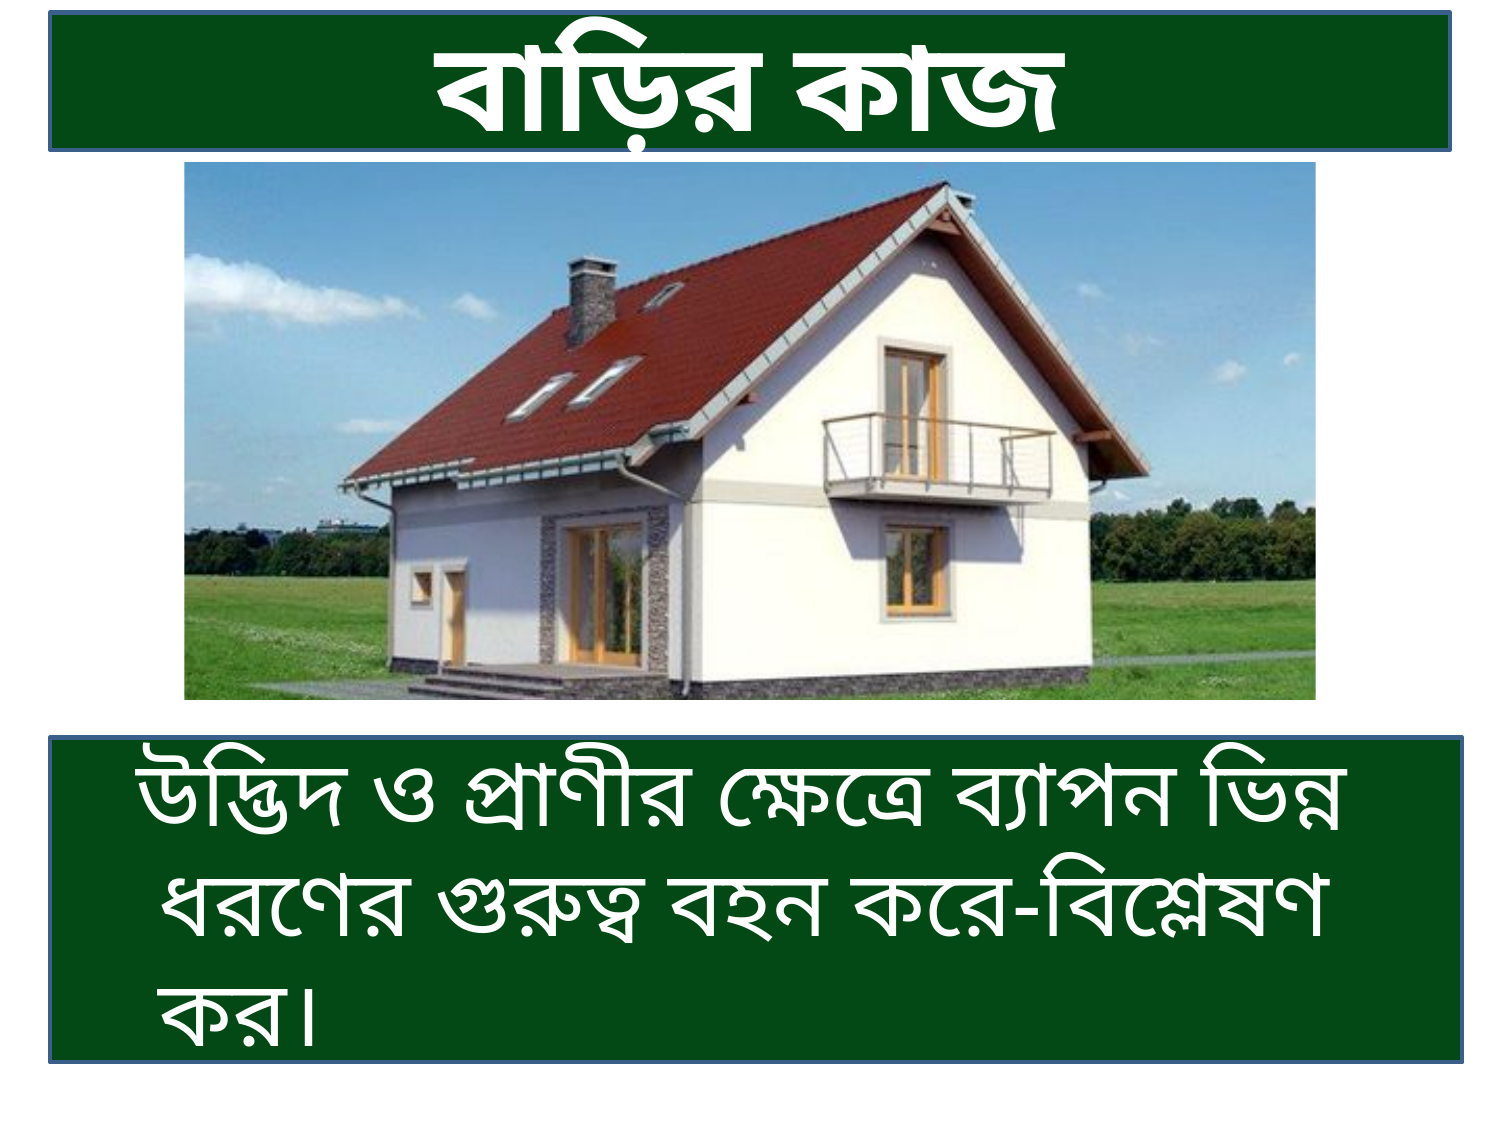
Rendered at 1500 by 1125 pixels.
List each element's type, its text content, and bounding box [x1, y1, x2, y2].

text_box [49, 12, 1451, 701]
text_box উদ্ভিদ ও প্রাণীর ক্ষেত্রে ব্যাপন ভিন্ন ধরণের গুরুত্ব বহন করে-বিশ্লেষণ কর। [48, 735, 1464, 1064]
